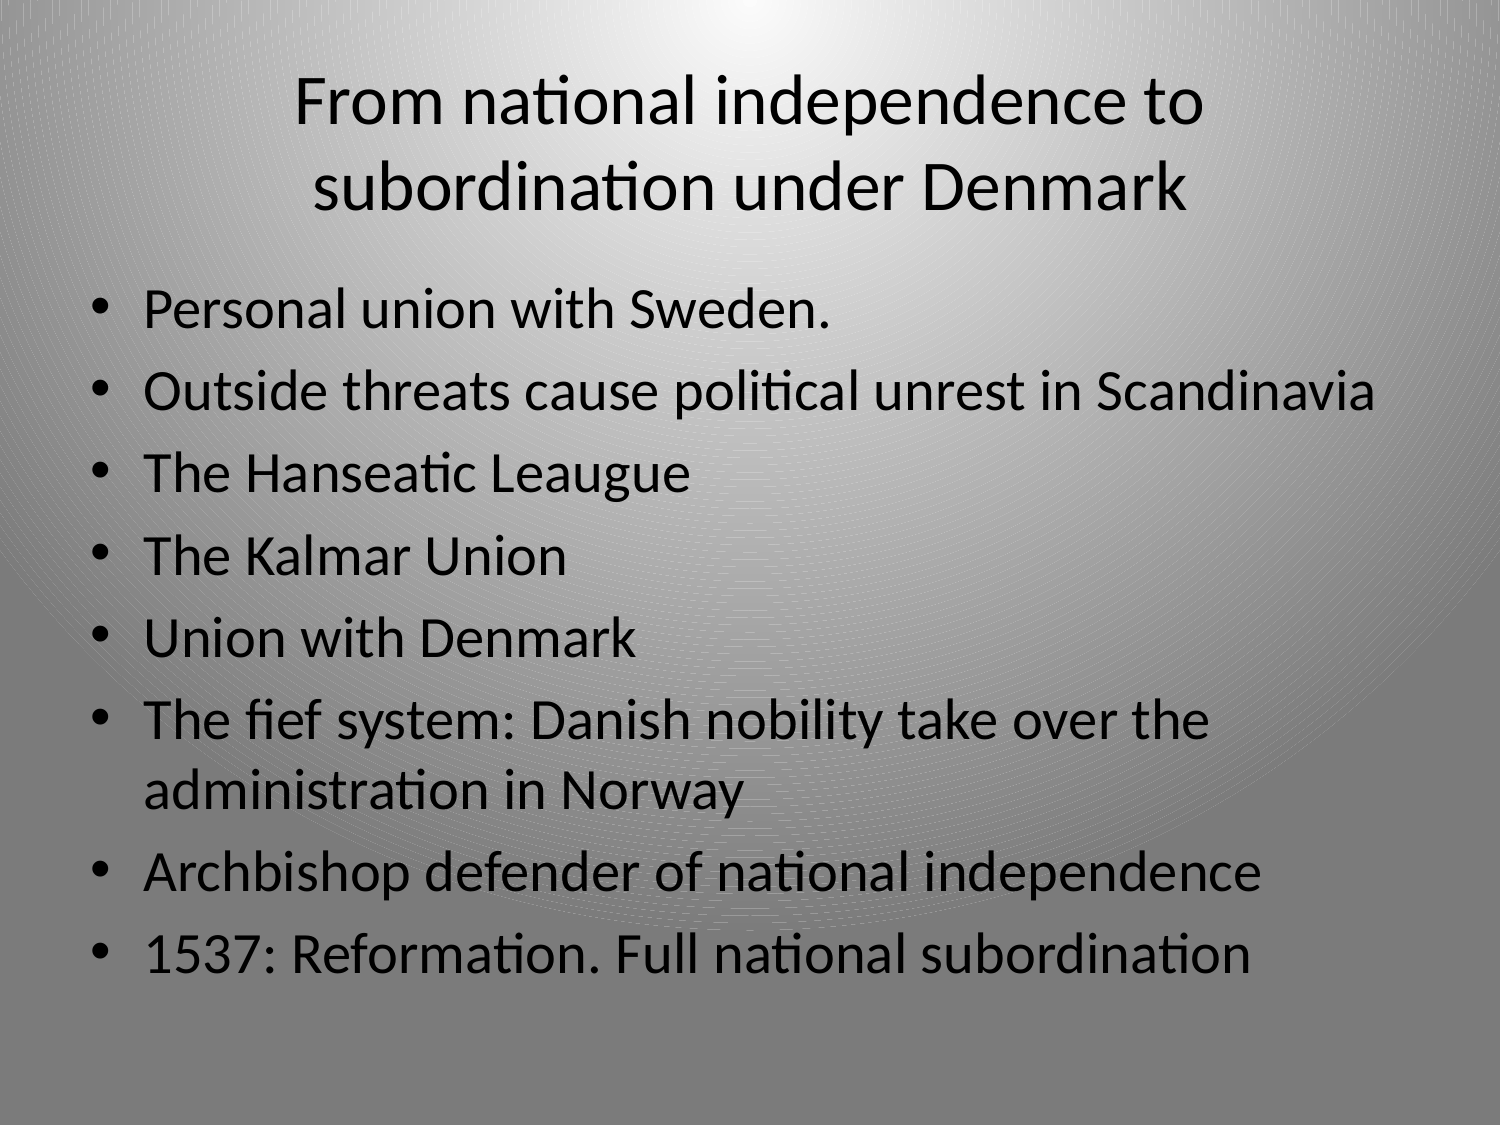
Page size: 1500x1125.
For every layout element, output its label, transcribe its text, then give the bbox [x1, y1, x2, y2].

title From national independence to subordination under Denmark [75, 45, 1425, 233]
list Personal union with Sweden. Outside threats cause political unrest in Scandinavia The Hanseatic Leaugue The Kalmar Union Union with Denmark The fief system: Danish nobility take over the administration in Norway Archbishop defender of national independence 1537: Reformation. Full national subordination [75, 262, 1425, 1005]
